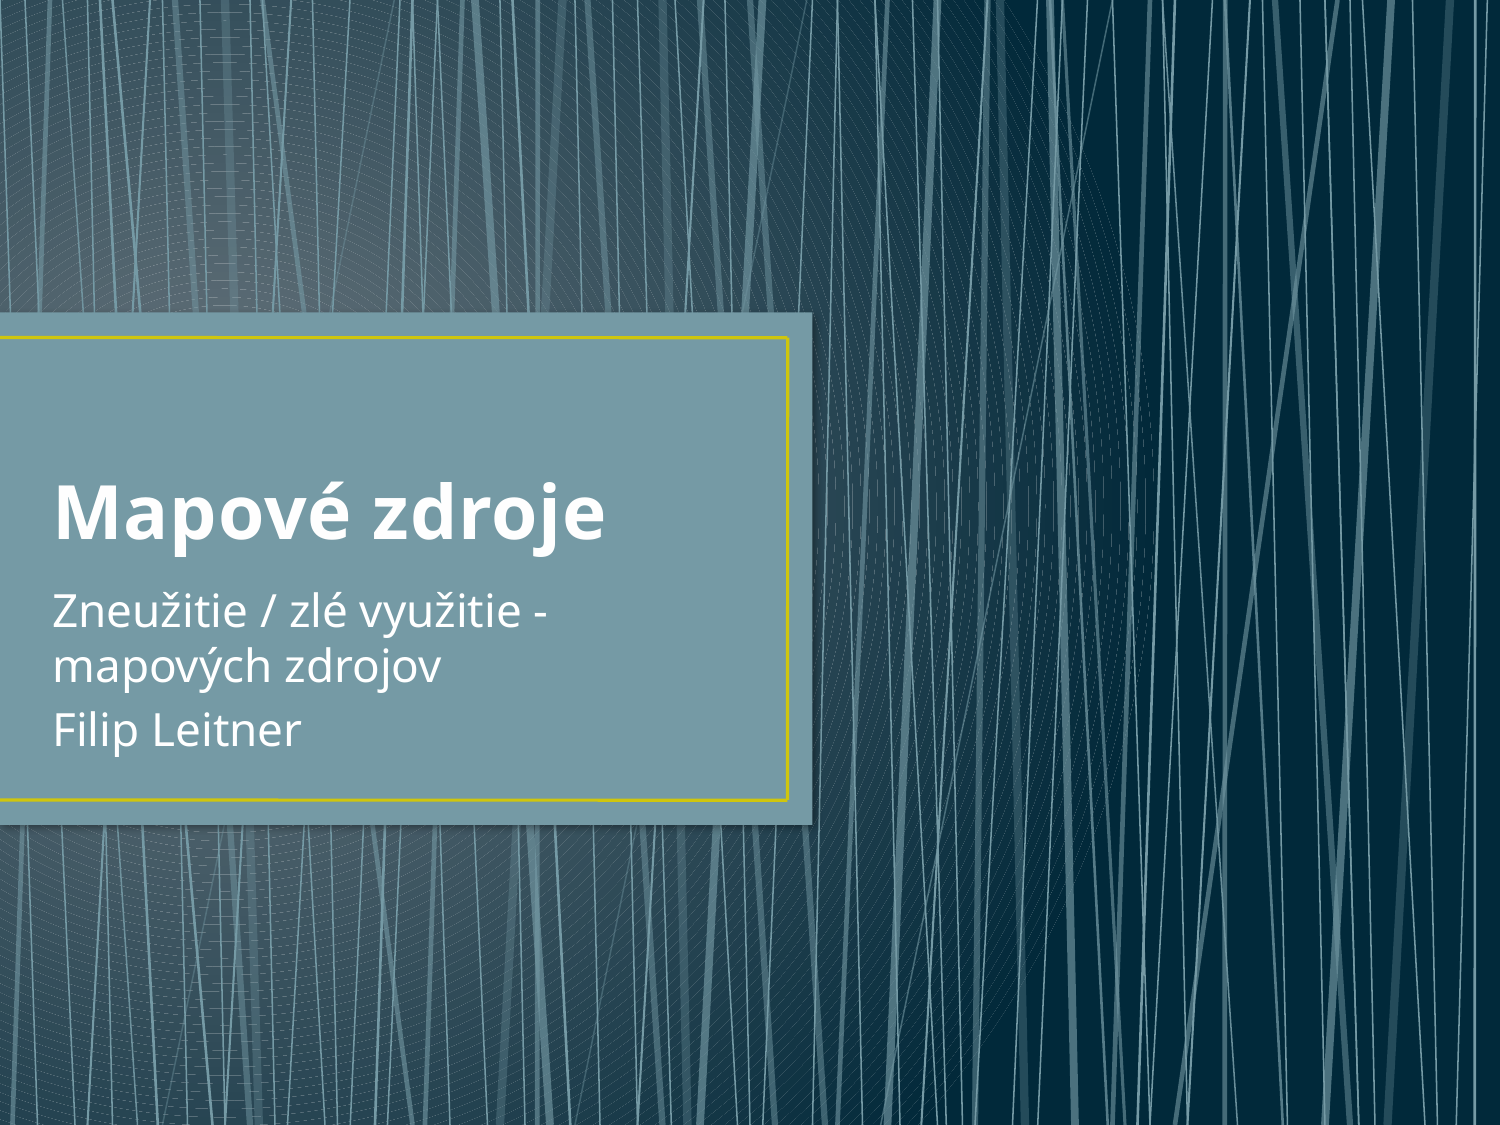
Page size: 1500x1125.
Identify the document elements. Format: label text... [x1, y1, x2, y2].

title Mapové zdroje [37, 349, 763, 563]
subtitle Zneužitie / zlé využitie - mapových zdrojov Filip Leitner [37, 573, 763, 788]
